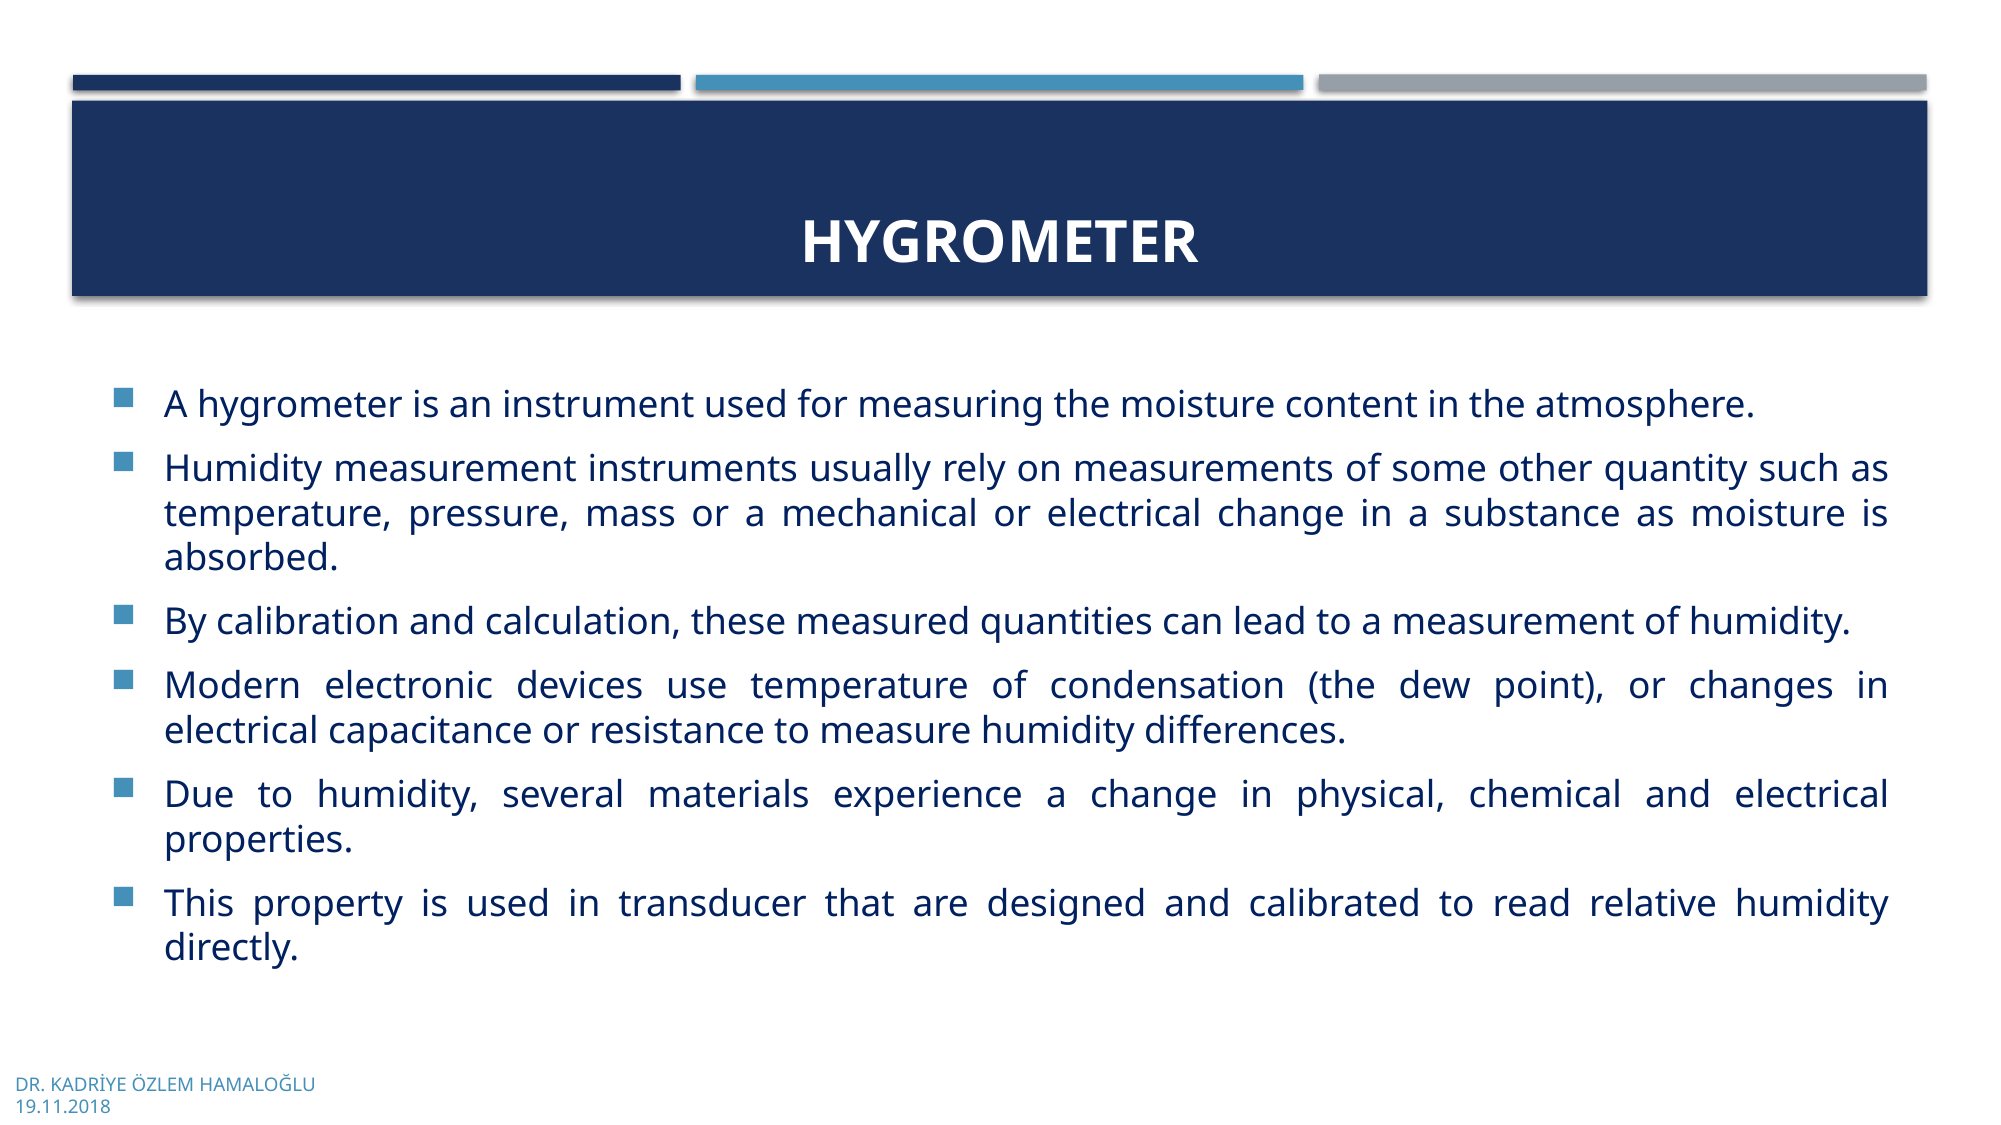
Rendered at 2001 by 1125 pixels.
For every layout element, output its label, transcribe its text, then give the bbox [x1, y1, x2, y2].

list A hygrometer is an instrument used for measuring the moisture content in the atmosphere. Humidity measurement instruments usually rely on measurements of some other quantity such as temperature, pressure, mass or a mechanical or electrical change in a substance as moisture is absorbed. By calibration and calculation, these measured quantities can lead to a measurement of humidity. Modern electronic devices use temperature of condensation (the dew point), or changes in electrical capacitance or resistance to measure humidity differences. Due to humidity, several materials experience a change in physical, chemical and electrical properties. This property is used in transducer that are designed and calibrated to read relative humidity directly. [95, 372, 1905, 977]
title HYGROMETER [95, 115, 1905, 282]
footer DR. KADRİYE ÖZLEM HAMALOĞLU 19.11.2018 [0, 1065, 1135, 1125]
